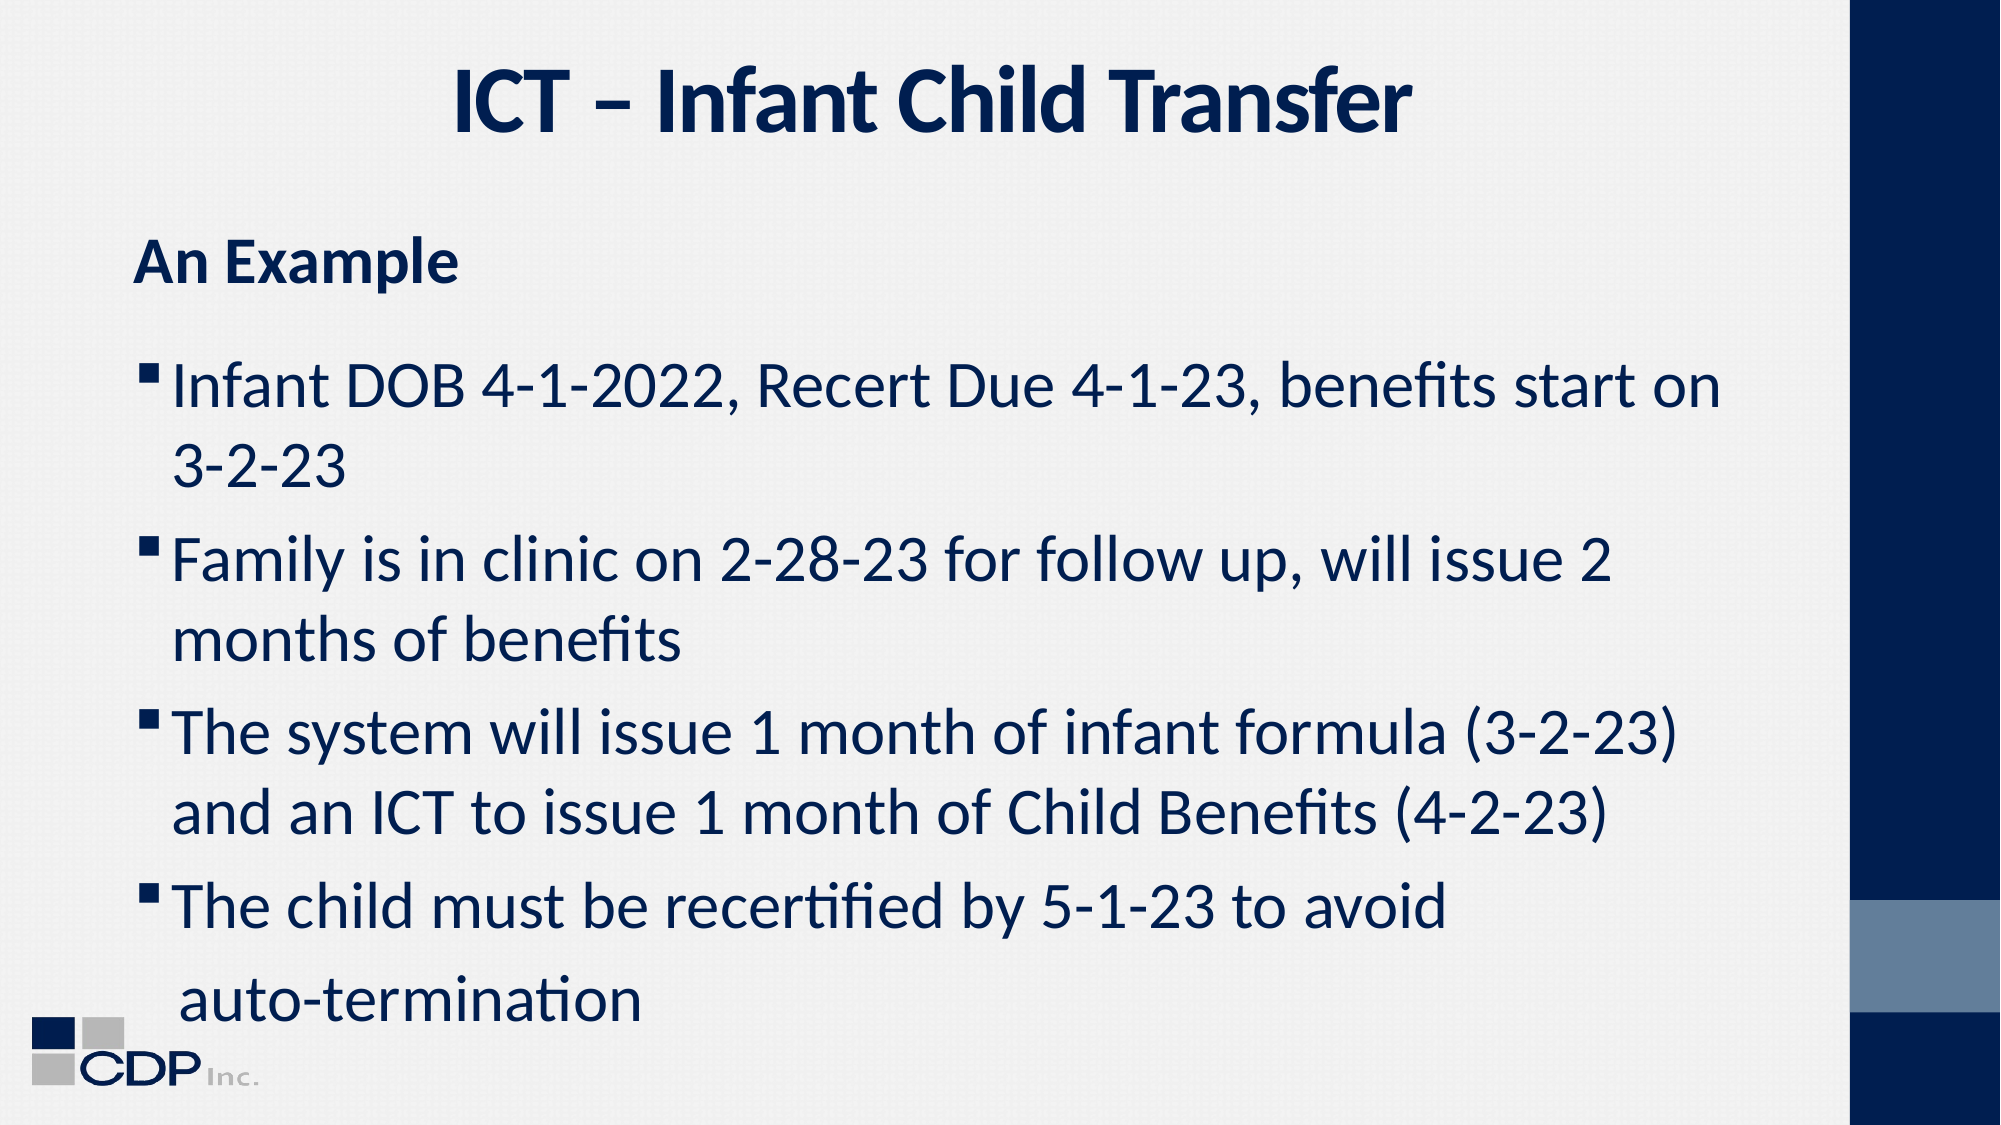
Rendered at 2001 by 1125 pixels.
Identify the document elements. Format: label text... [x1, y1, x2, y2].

title ICT – Infant Child Transfer [99, 0, 1767, 188]
picture [1, 999, 300, 1125]
list An Example Infant DOB 4-1-2022, Recert Due 4-1-23, benefits start on 3-2-23 Family is in clinic on 2-28-23 for follow up, will issue 2 months of benefits The system will issue 1 month of infant formula (3-2-23) and an ICT to issue 1 month of Child Benefits (4-2-23) The child must be recertified by 5-1-23 to avoid auto-termination [99, 209, 1767, 1050]
